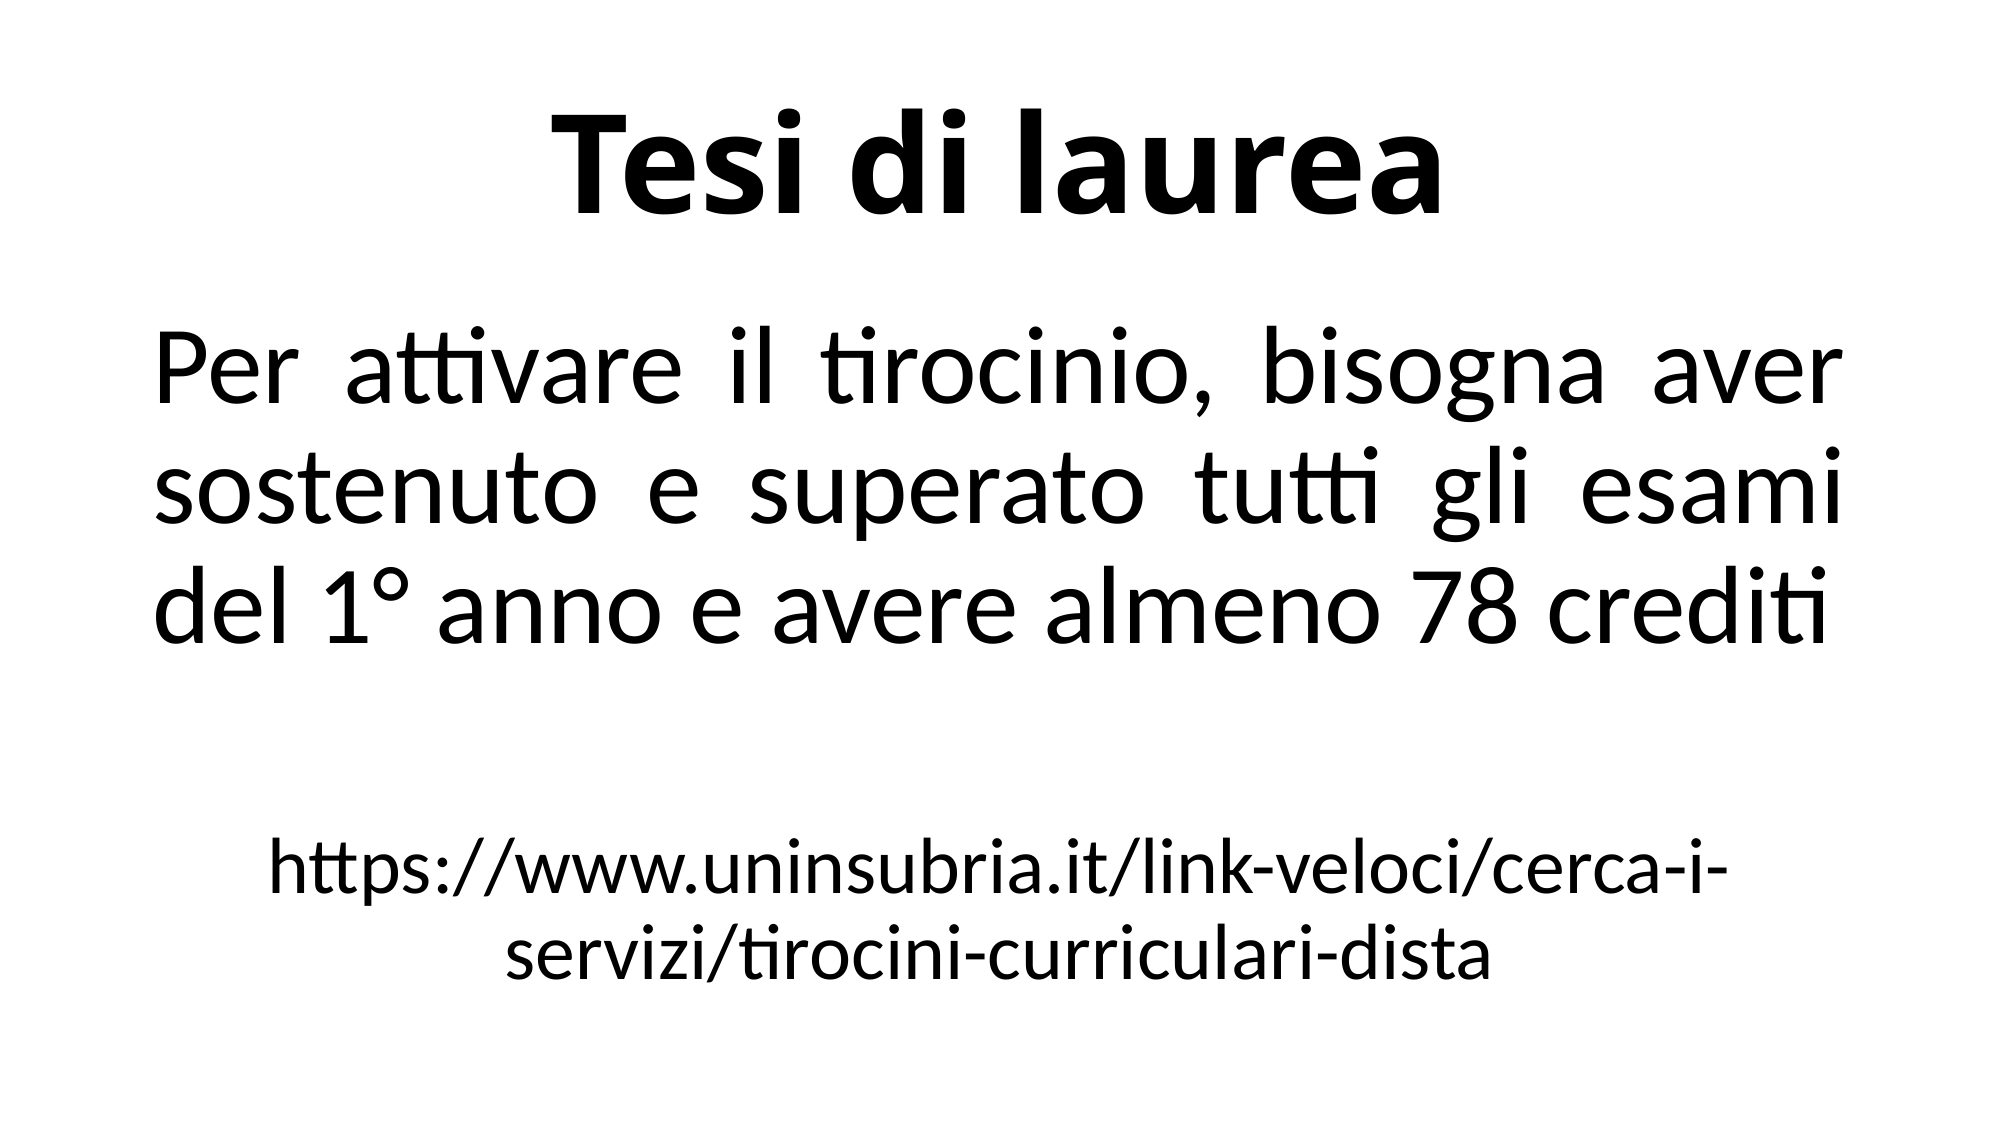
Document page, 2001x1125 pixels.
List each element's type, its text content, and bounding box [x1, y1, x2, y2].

title Tesi di laurea [137, 59, 1863, 278]
list Per attivare il tirocinio, bisogna aver sostenuto e superato tutti gli esami del 1° anno e avere almeno 78 crediti https://www.uninsubria.it/link-veloci/cerca-i-servizi/tirocini-curriculari-dista [137, 299, 1863, 1014]
